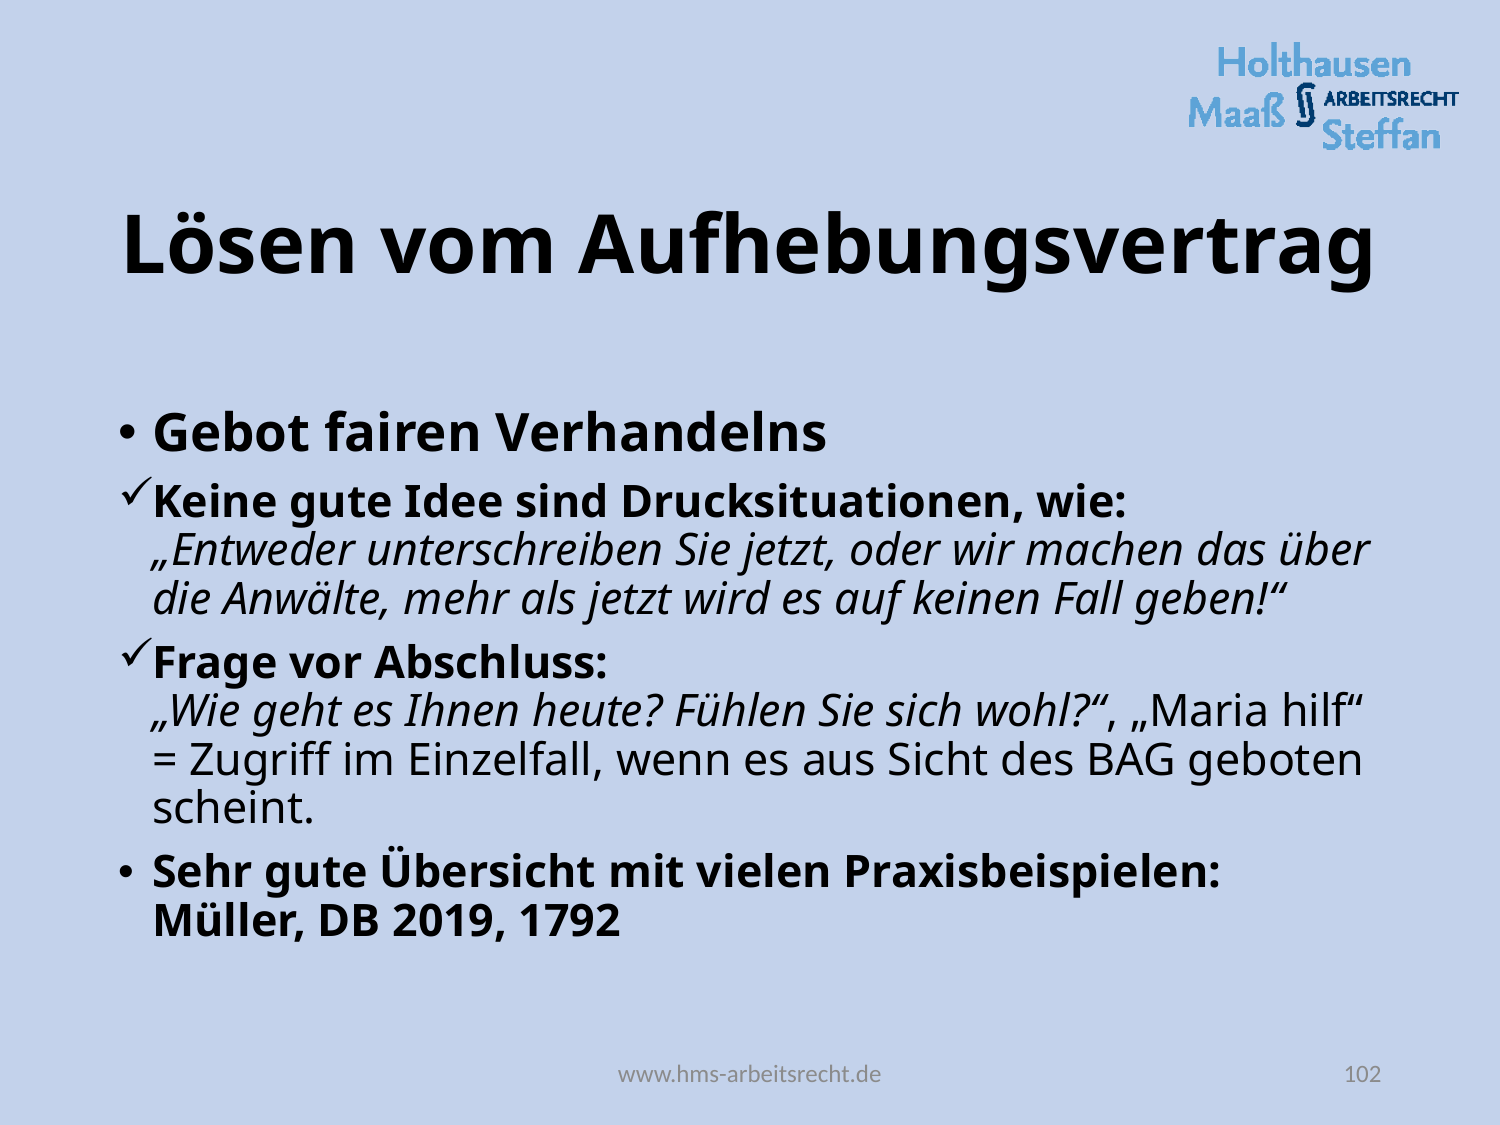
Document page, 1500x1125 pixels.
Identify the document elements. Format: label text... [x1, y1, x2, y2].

slide_number 102 [1059, 1042, 1397, 1103]
footer www.hms-arbeitsrecht.de [496, 1042, 1004, 1103]
picture [1189, 42, 1459, 150]
title Lösen vom Aufhebungsvertrag [103, 185, 1397, 310]
list Gebot fairen Verhandelns Keine gute Idee sind Drucksituationen, wie: „Entweder unterschreiben Sie jetzt, oder wir machen das über die Anwälte, mehr als jetzt wird es auf keinen Fall geben!“ Frage vor Abschluss: „Wie geht es Ihnen heute? Fühlen Sie sich wohl?“, „Maria hilf“ = Zugriff im Einzelfall, wenn es aus Sicht des BAG geboten scheint. Sehr gute Übersicht mit vielen Praxisbeispielen: Müller, DB 2019, 1792 [103, 328, 1397, 1008]
